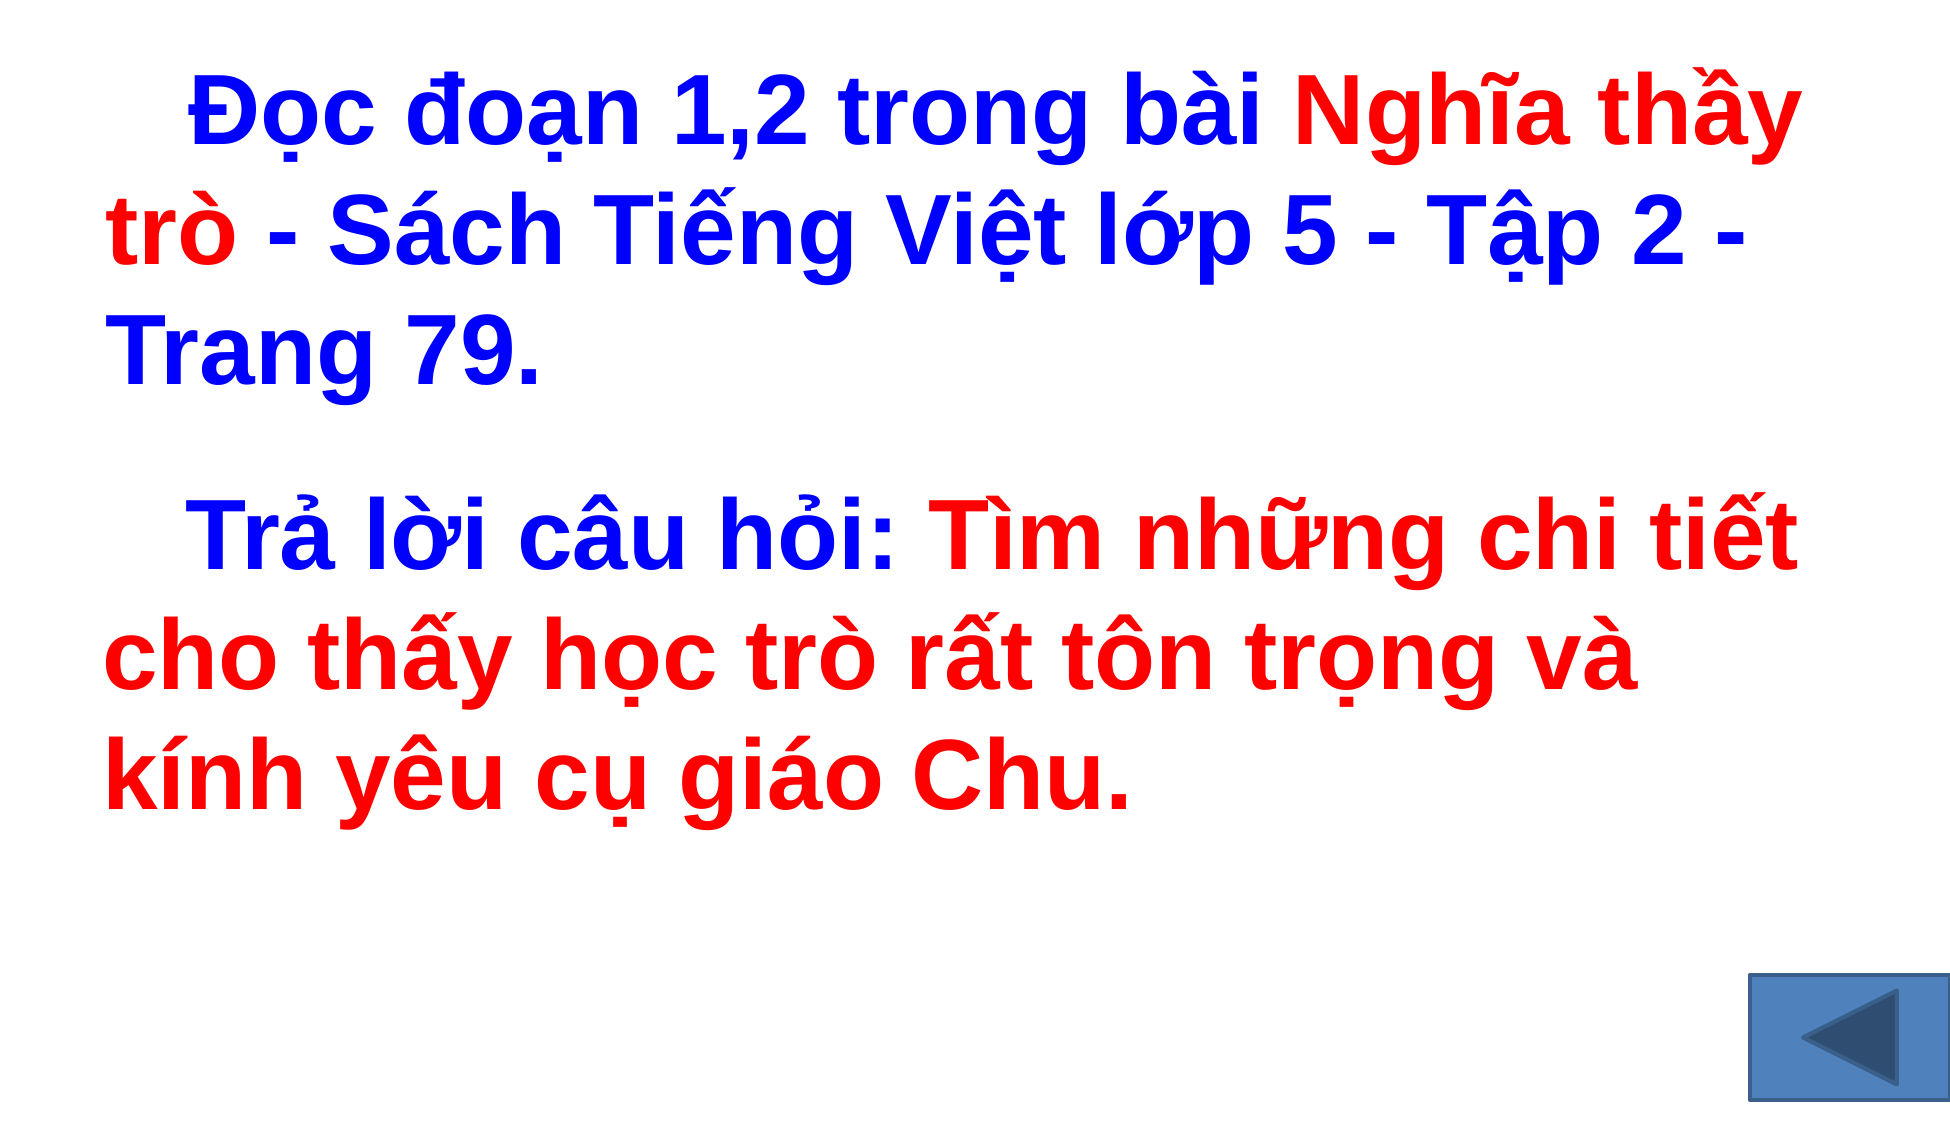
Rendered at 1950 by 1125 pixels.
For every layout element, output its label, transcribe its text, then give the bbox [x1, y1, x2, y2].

text_box [1748, 973, 1950, 1102]
text_box Trả lời câu hỏi: Tìm những chi tiết cho thấy học trò rất tôn trọng và kính yêu cụ giáo Chu. [87, 462, 1863, 838]
text_box Đọc đoạn 1,2 trong bài Nghĩa thầy trò - Sách Tiếng Việt lớp 5 - Tập 2 - Trang 79. [90, 37, 1866, 413]
